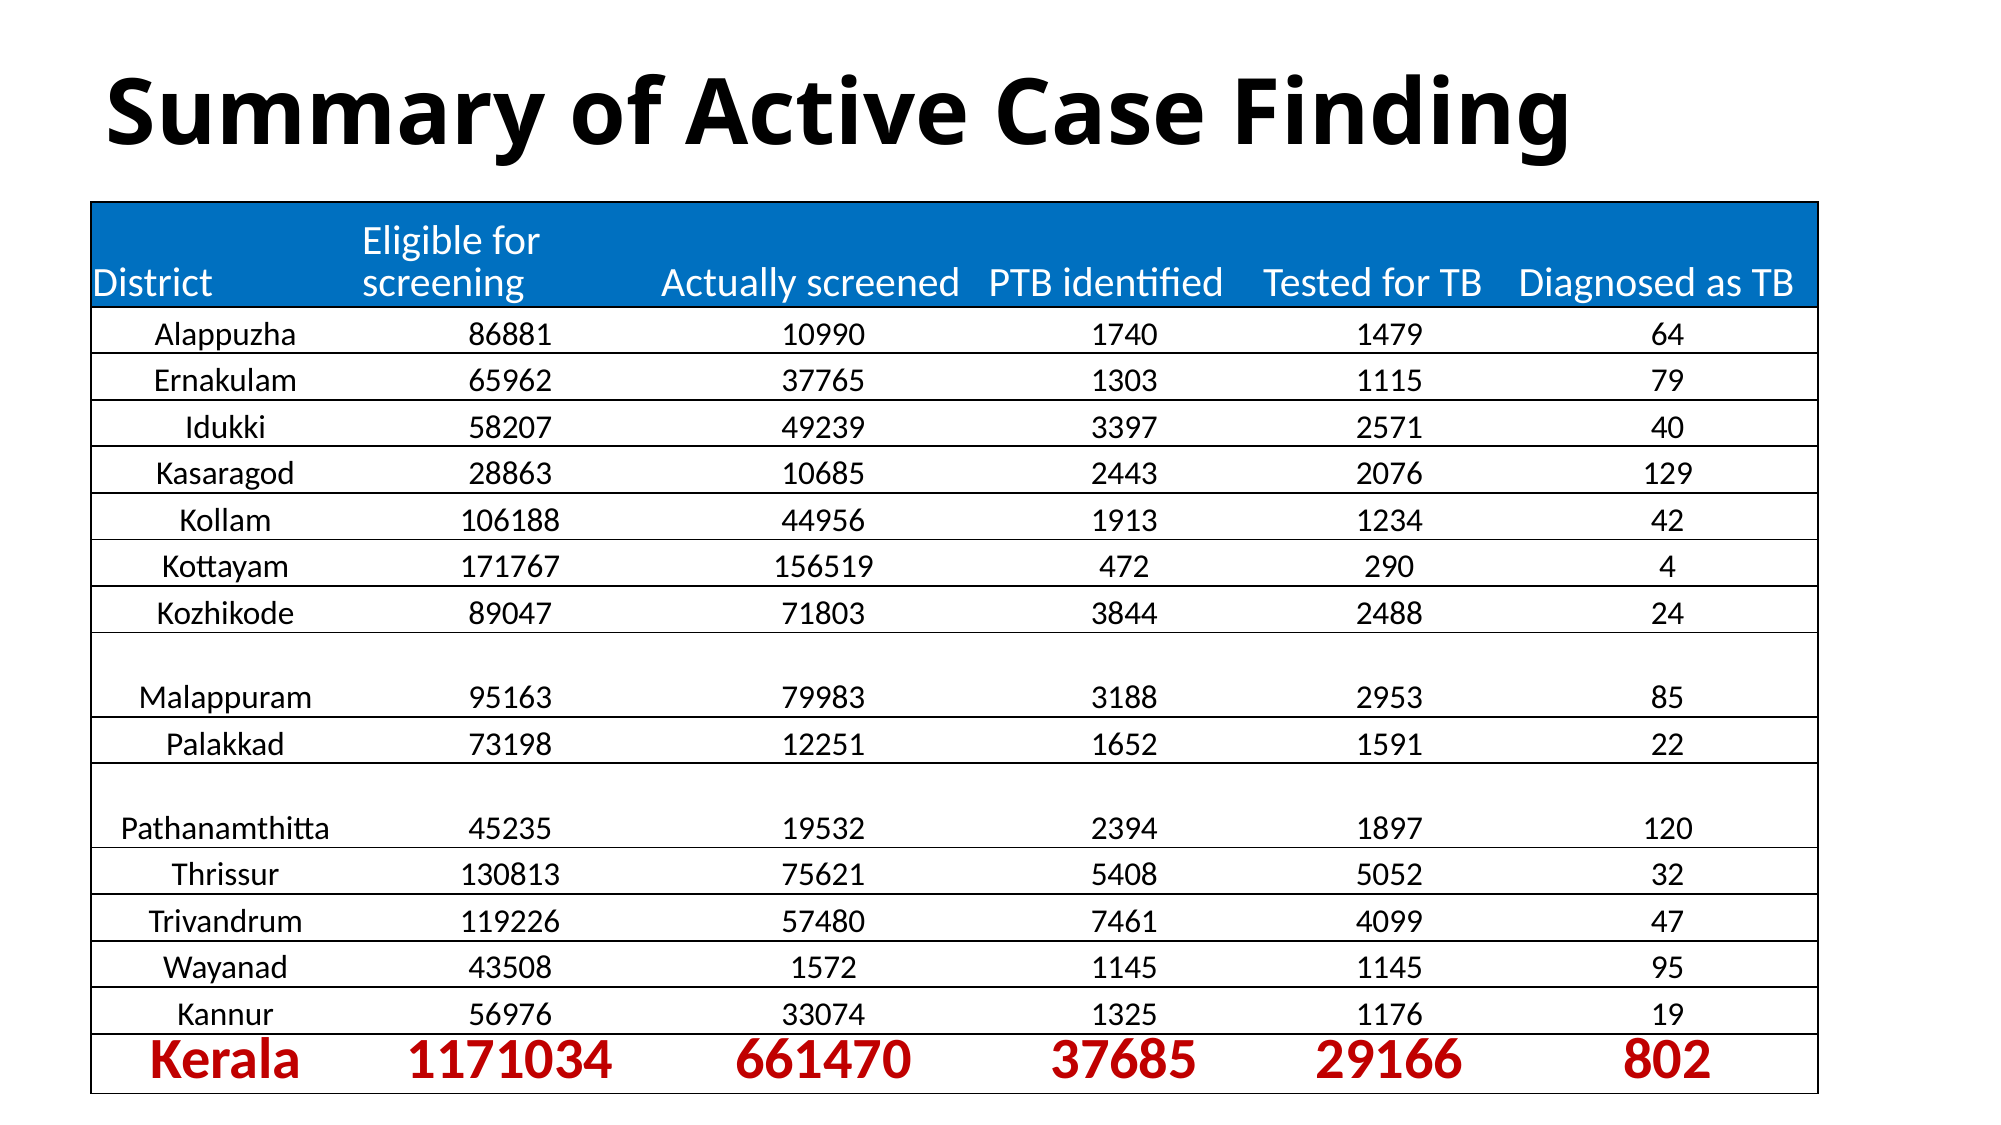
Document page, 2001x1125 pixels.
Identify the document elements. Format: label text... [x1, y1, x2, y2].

table_cell 57480 [660, 895, 987, 940]
table_cell 24 [1517, 587, 1817, 632]
table_cell 3844 [987, 587, 1262, 632]
table_cell Ernakulam [92, 354, 361, 399]
table_cell Kozhikode [92, 587, 361, 632]
table_cell 42 [1517, 494, 1817, 539]
table_cell Trivandrum [92, 895, 361, 940]
table_cell 156519 [660, 540, 987, 585]
table_cell 290 [1262, 540, 1517, 585]
table_cell 73198 [361, 718, 660, 762]
table_cell 1740 [987, 308, 1262, 352]
table_cell Kasaragod [92, 447, 361, 492]
table_cell Kerala [92, 1035, 361, 1093]
table_cell 661470 [660, 1035, 987, 1093]
table_cell 49239 [660, 401, 987, 445]
table_cell 95163 [361, 633, 660, 716]
table_cell Alappuzha [92, 308, 361, 352]
table_cell 28863 [361, 447, 660, 492]
table_cell 47 [1517, 895, 1817, 940]
table_cell 1479 [1262, 308, 1517, 352]
table_cell 130813 [361, 848, 660, 893]
table_cell 29166 [1262, 1035, 1517, 1093]
table_cell 75621 [660, 848, 987, 893]
title Summary of Active Case Finding [90, 27, 1863, 203]
table_cell 1234 [1262, 494, 1517, 539]
table_cell 37765 [660, 354, 987, 399]
table_cell Thrissur [92, 848, 361, 893]
table_cell 33074 [660, 988, 987, 1033]
table_cell 106188 [361, 494, 660, 539]
table_cell 2443 [987, 447, 1262, 492]
table_cell 4099 [1262, 895, 1517, 940]
table_cell 10685 [660, 447, 987, 492]
table_cell 472 [987, 540, 1262, 585]
table_header District [92, 203, 361, 306]
table_cell 58207 [361, 401, 660, 445]
table_cell 43508 [361, 942, 660, 986]
table_cell 1591 [1262, 718, 1517, 762]
table_cell 5052 [1262, 848, 1517, 893]
table_cell 2571 [1262, 401, 1517, 445]
table_cell 1115 [1262, 354, 1517, 399]
table_cell 1176 [1262, 988, 1517, 1033]
table_cell 2953 [1262, 633, 1517, 716]
table_cell 19532 [660, 764, 987, 847]
table_header Eligible for screening [361, 203, 660, 306]
table_cell 1303 [987, 354, 1262, 399]
table_cell 1325 [987, 988, 1262, 1033]
table_cell 802 [1517, 1035, 1817, 1093]
table_cell 86881 [361, 308, 660, 352]
table_cell 2394 [987, 764, 1262, 847]
table_cell 2076 [1262, 447, 1517, 492]
table_cell 1913 [987, 494, 1262, 539]
table_cell 37685 [987, 1035, 1262, 1093]
table_cell 2488 [1262, 587, 1517, 632]
table_cell 64 [1517, 308, 1817, 352]
table_header PTB identified [987, 203, 1262, 306]
table_cell Palakkad [92, 718, 361, 762]
table_cell Kannur [92, 988, 361, 1033]
table_header Tested for TB [1262, 203, 1517, 306]
table_cell 19 [1517, 988, 1817, 1033]
table_cell 1897 [1262, 764, 1517, 847]
table_cell Kollam [92, 494, 361, 539]
table_cell Kottayam [92, 540, 361, 585]
table_cell 1652 [987, 718, 1262, 762]
table_cell Idukki [92, 401, 361, 445]
table_cell 85 [1517, 633, 1817, 716]
table_cell 44956 [660, 494, 987, 539]
table_cell 3397 [987, 401, 1262, 445]
table_cell 1572 [660, 942, 987, 986]
table_cell 79 [1517, 354, 1817, 399]
table_cell Malappuram [92, 633, 361, 716]
table_cell 56976 [361, 988, 660, 1033]
table_cell 22 [1517, 718, 1817, 762]
table_cell 3188 [987, 633, 1262, 716]
table_cell 71803 [660, 587, 987, 632]
table_cell 40 [1517, 401, 1817, 445]
table_cell 65962 [361, 354, 660, 399]
table_cell 1145 [987, 942, 1262, 986]
table_cell 79983 [660, 633, 987, 716]
table_cell 1145 [1262, 942, 1517, 986]
table_cell 4 [1517, 540, 1817, 585]
table_cell 171767 [361, 540, 660, 585]
table_cell 1171034 [361, 1035, 660, 1093]
table_cell 119226 [361, 895, 660, 940]
table_cell 129 [1517, 447, 1817, 492]
table_cell 32 [1517, 848, 1817, 893]
table_cell 95 [1517, 942, 1817, 986]
table_cell 120 [1517, 764, 1817, 847]
table_cell 5408 [987, 848, 1262, 893]
table_cell 7461 [987, 895, 1262, 940]
table_cell Wayanad [92, 942, 361, 986]
table_cell 10990 [660, 308, 987, 352]
table_header Diagnosed as TB [1517, 203, 1817, 306]
table_cell 89047 [361, 587, 660, 632]
table_cell Pathanamthitta [92, 764, 361, 847]
table_header Actually screened [660, 203, 987, 306]
table_cell 12251 [660, 718, 987, 762]
table_cell 45235 [361, 764, 660, 847]
